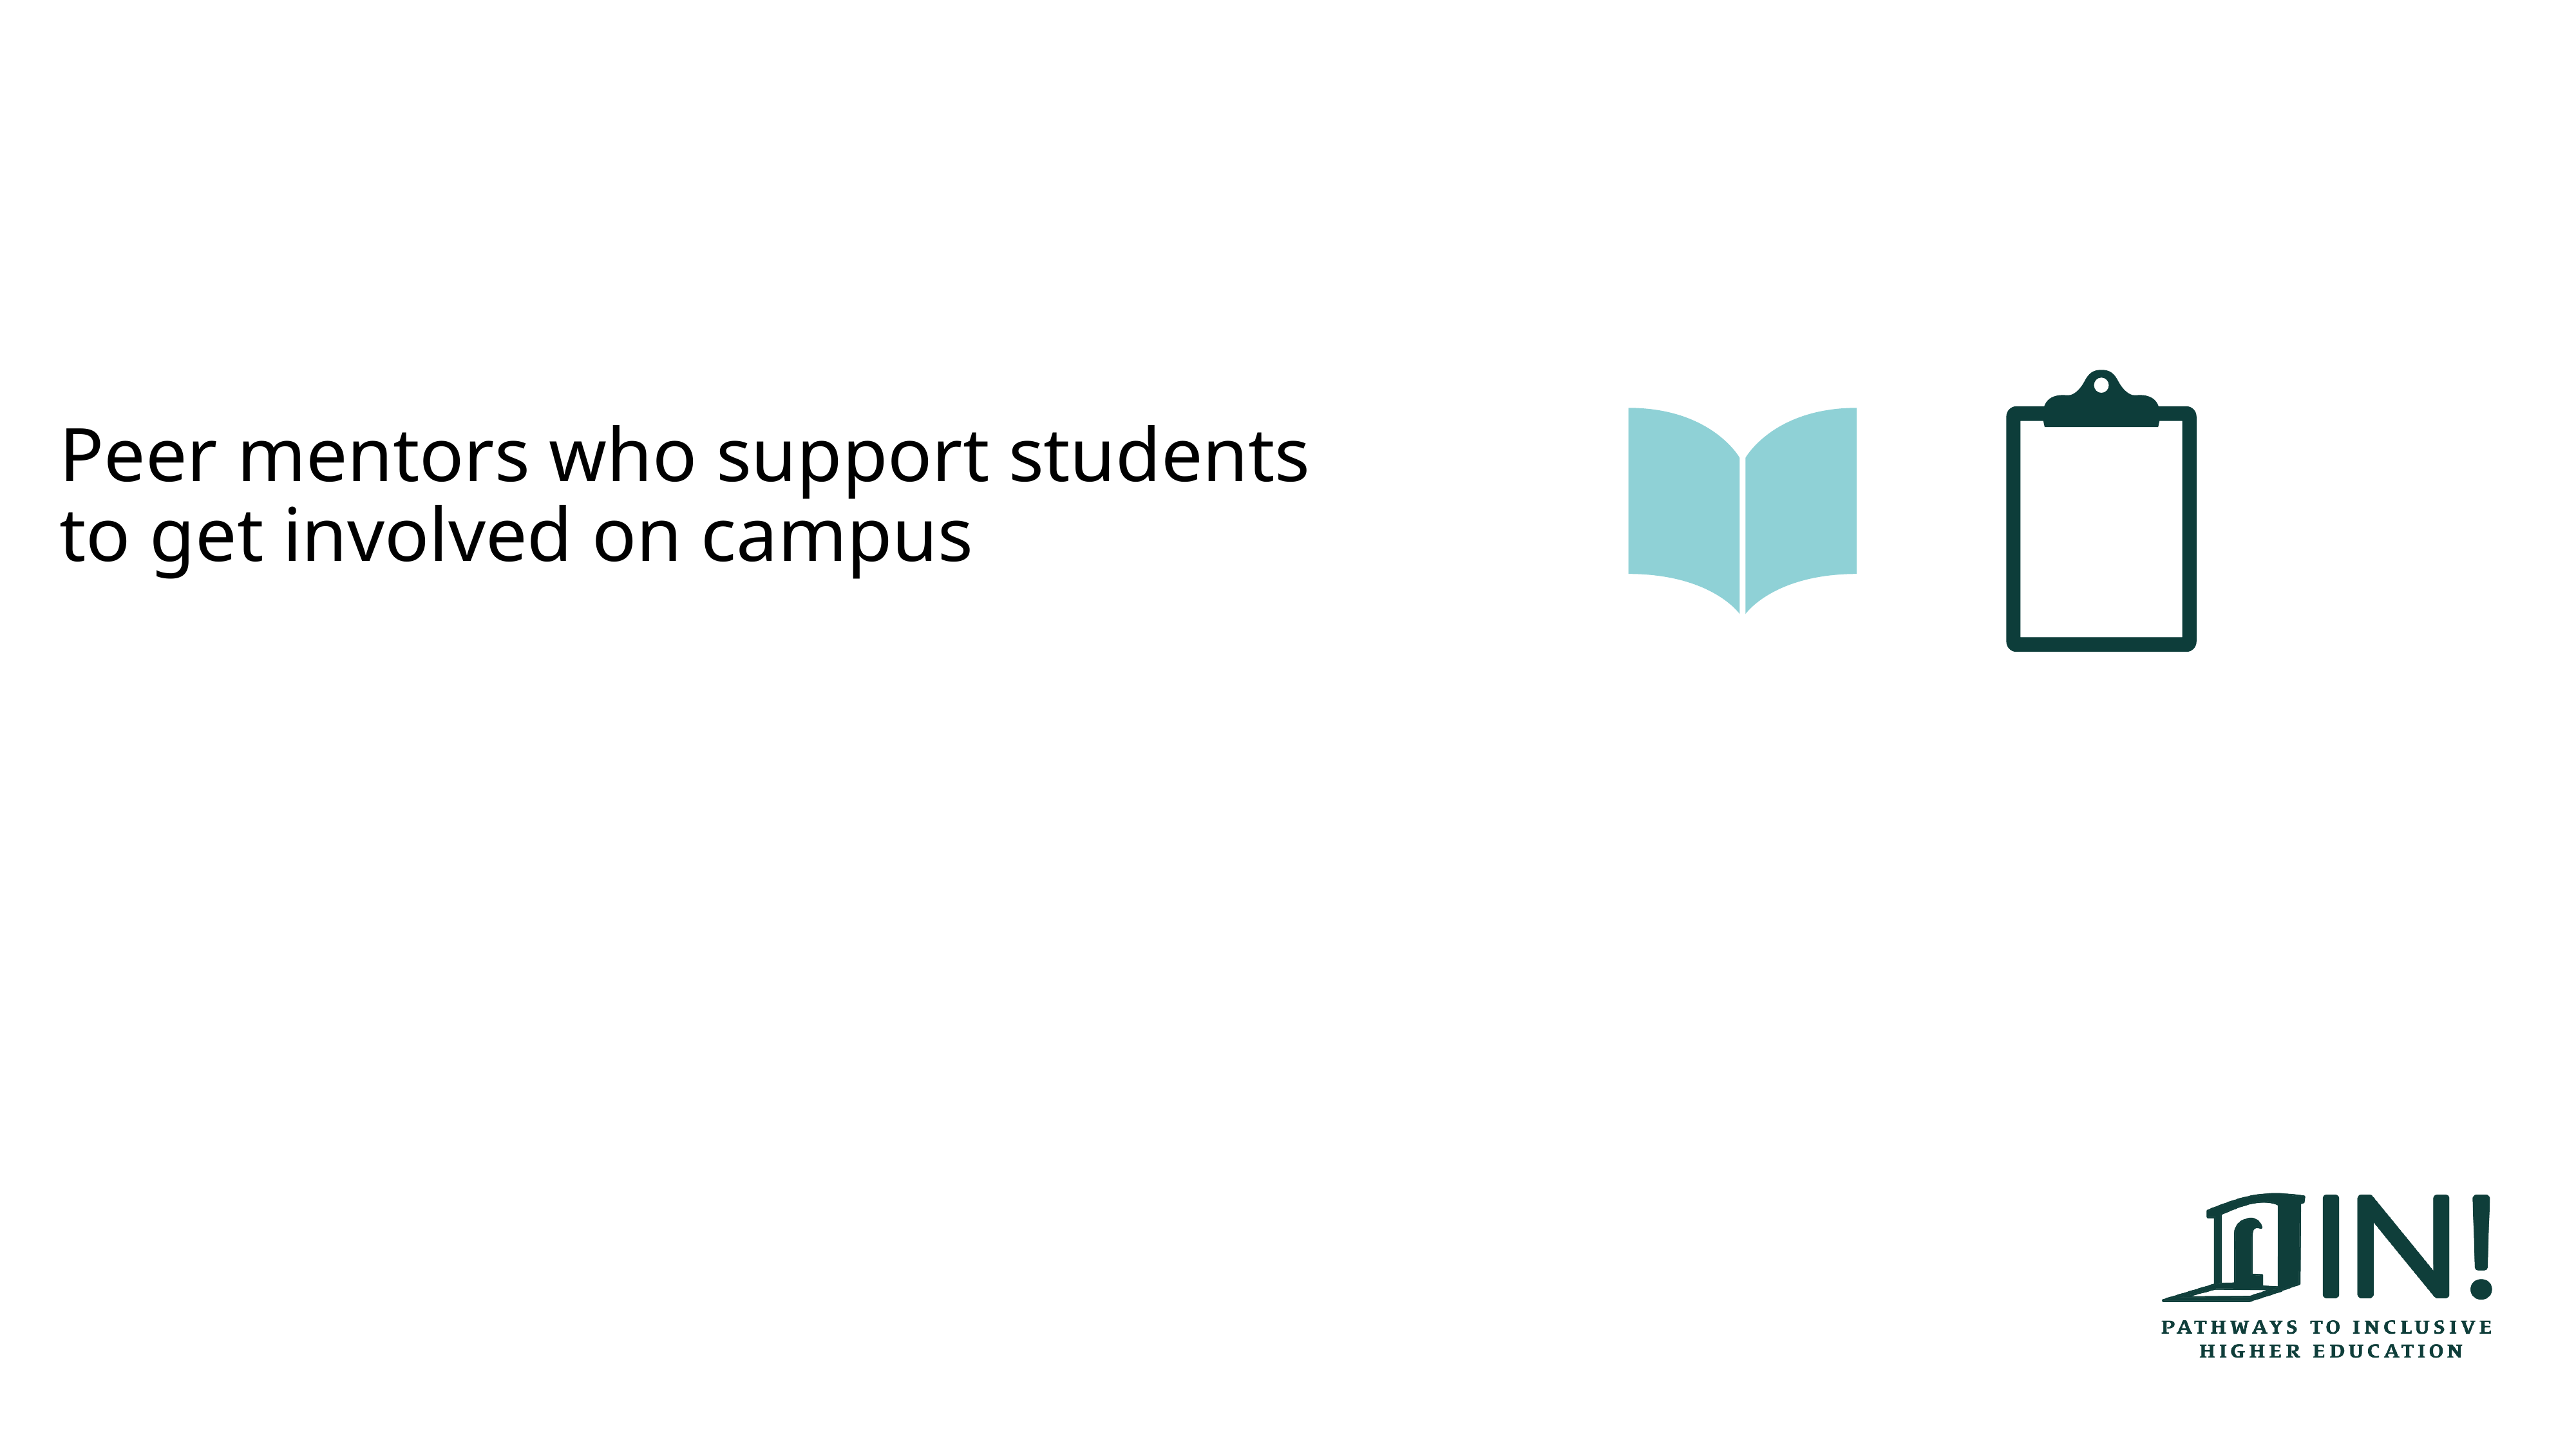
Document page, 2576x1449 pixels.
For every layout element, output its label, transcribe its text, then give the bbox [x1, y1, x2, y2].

text_box Peer mentors who support students to get involved on campus [50, 408, 1385, 587]
text_box [1628, 408, 1740, 614]
picture [2161, 1193, 2492, 1359]
text_box [1745, 408, 1857, 614]
text_box [2006, 370, 2197, 652]
